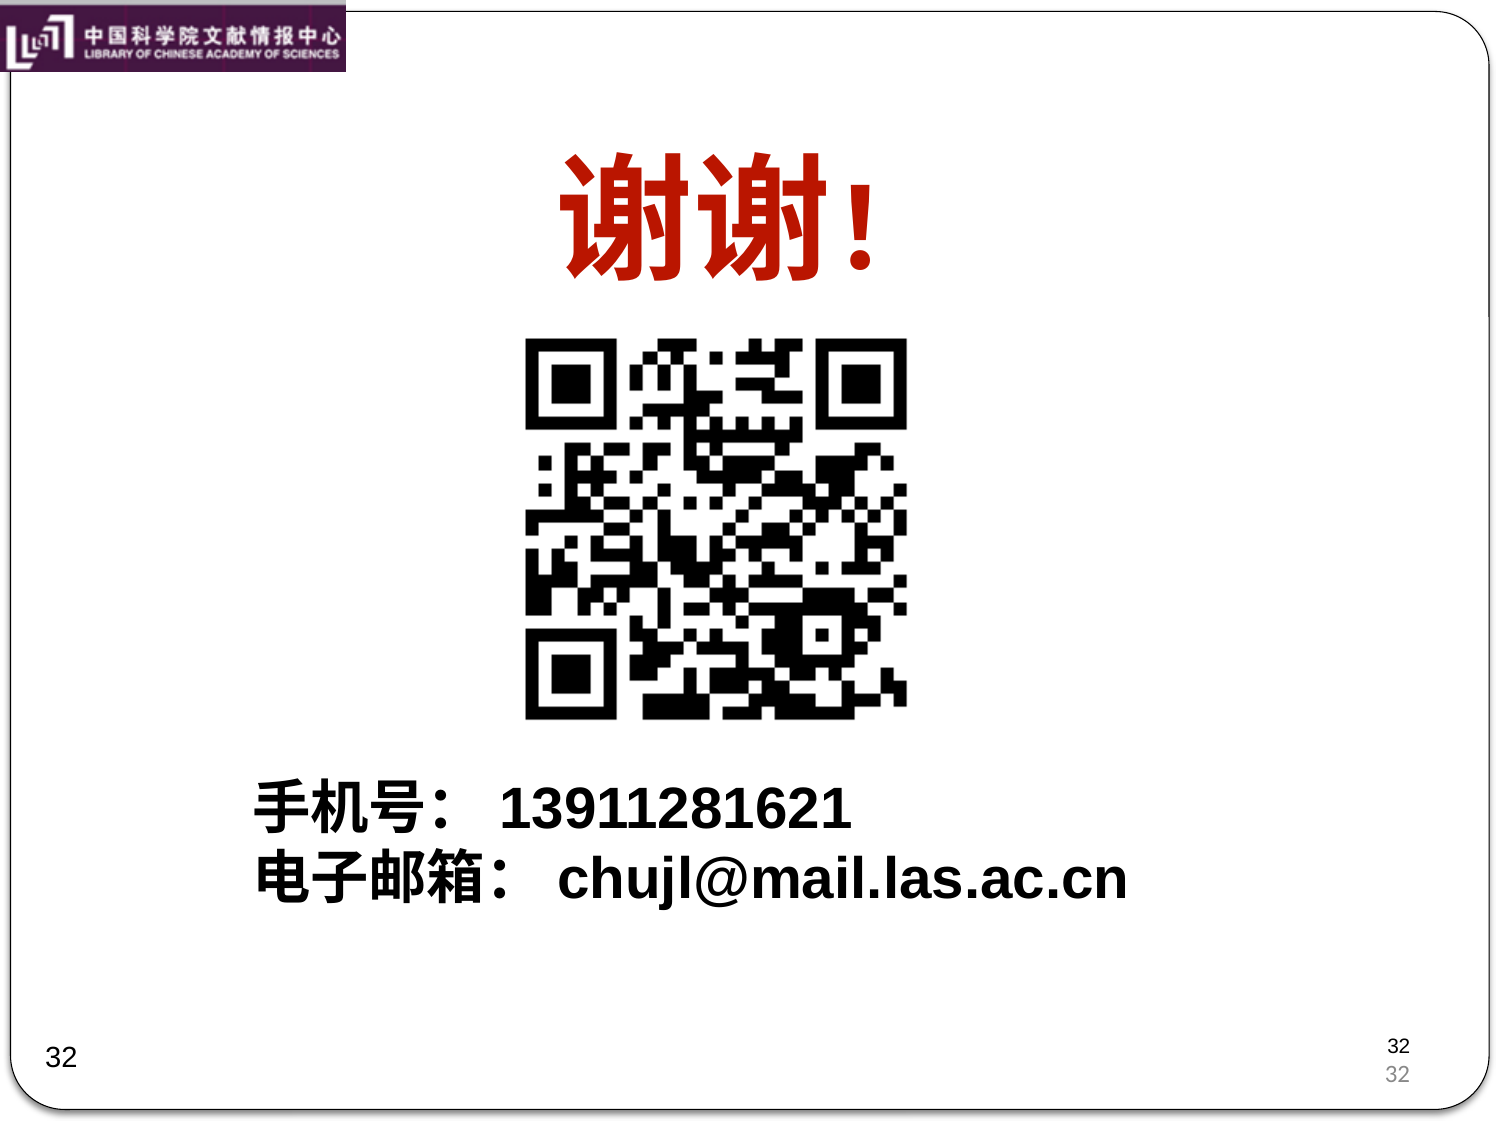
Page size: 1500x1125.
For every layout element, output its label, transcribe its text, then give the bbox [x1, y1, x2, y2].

text_box 32 [1074, 1024, 1425, 1100]
text_box 手机号：13911281621 电子邮箱：chujl@mail.las.ac.cn [237, 762, 1263, 918]
picture [0, 0, 346, 72]
picture [513, 326, 923, 735]
text_box 谢谢！ [540, 125, 960, 305]
slide_number 32 [23, 1018, 99, 1094]
